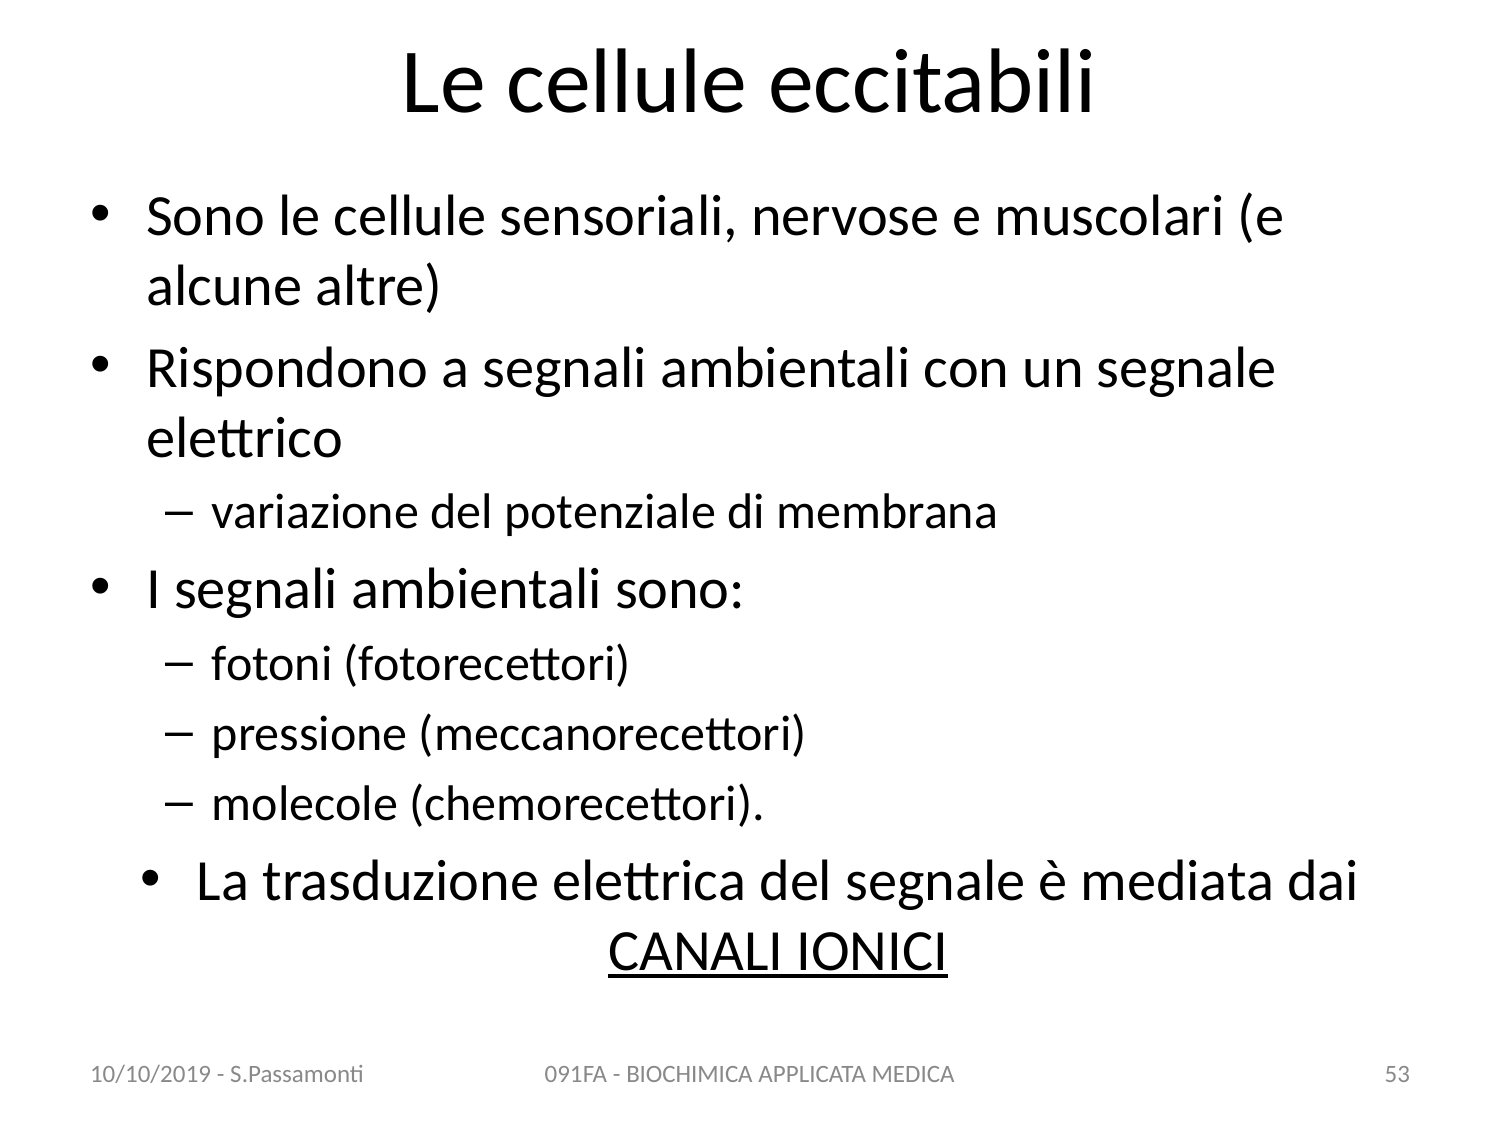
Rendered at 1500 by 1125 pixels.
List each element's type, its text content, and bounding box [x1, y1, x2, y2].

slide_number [75, 1042, 425, 1103]
footer 091FA - BIOCHIMICA APPLICATA MEDICA [512, 1042, 988, 1103]
slide_number 53 [1074, 1042, 1425, 1103]
title Le cellule eccitabili [75, 0, 1425, 169]
list Sono le cellule sensoriali, nervose e muscolari (e alcune altre) Rispondono a segnali ambientali con un segnale elettrico variazione del potenziale di membrana I segnali ambientali sono: fotoni (fotorecettori) pressione (meccanorecettori) molecole (chemorecettori). La trasduzione elettrica del segnale è mediata dai CANALI IONICI [75, 169, 1425, 1042]
